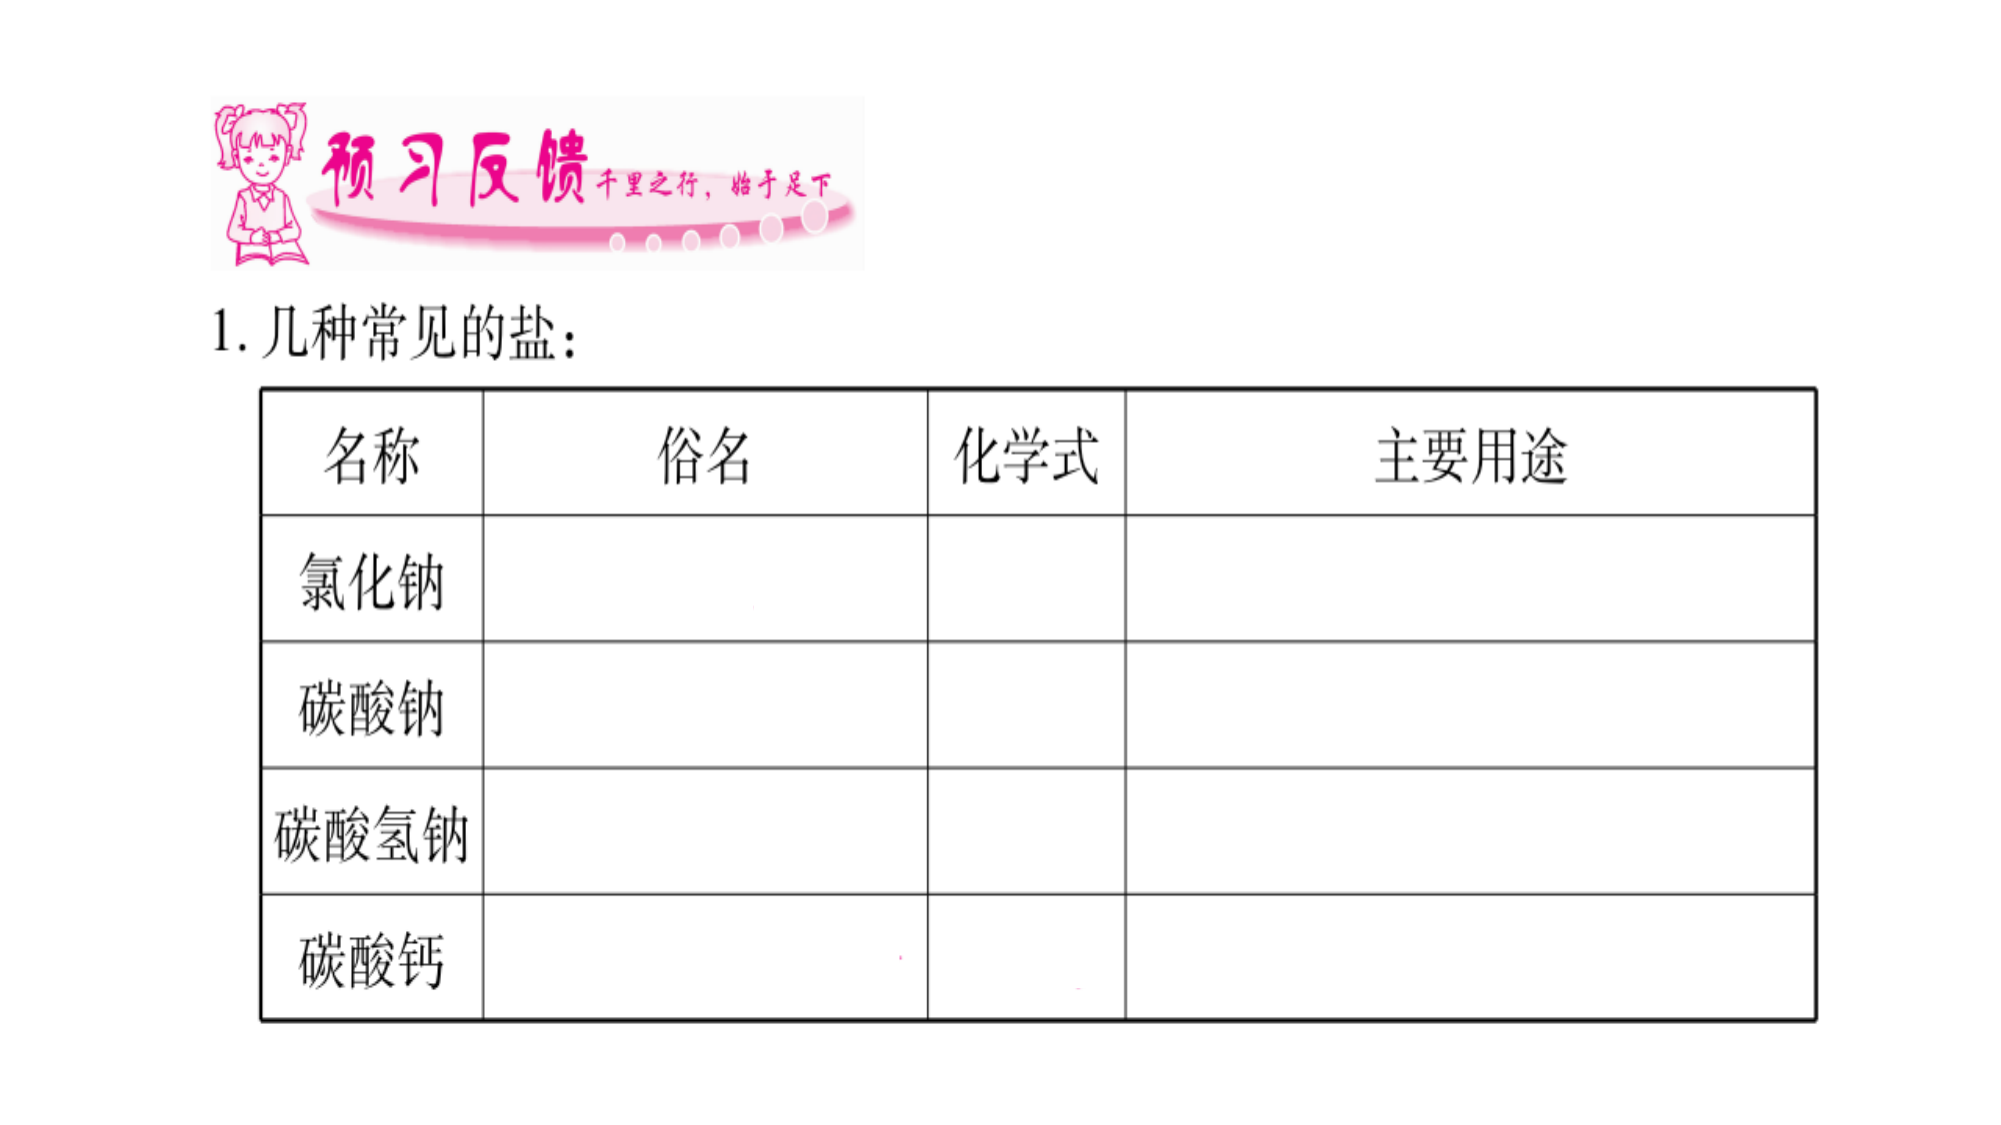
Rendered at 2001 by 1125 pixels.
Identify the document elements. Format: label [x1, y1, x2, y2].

picture [172, 91, 1828, 1034]
